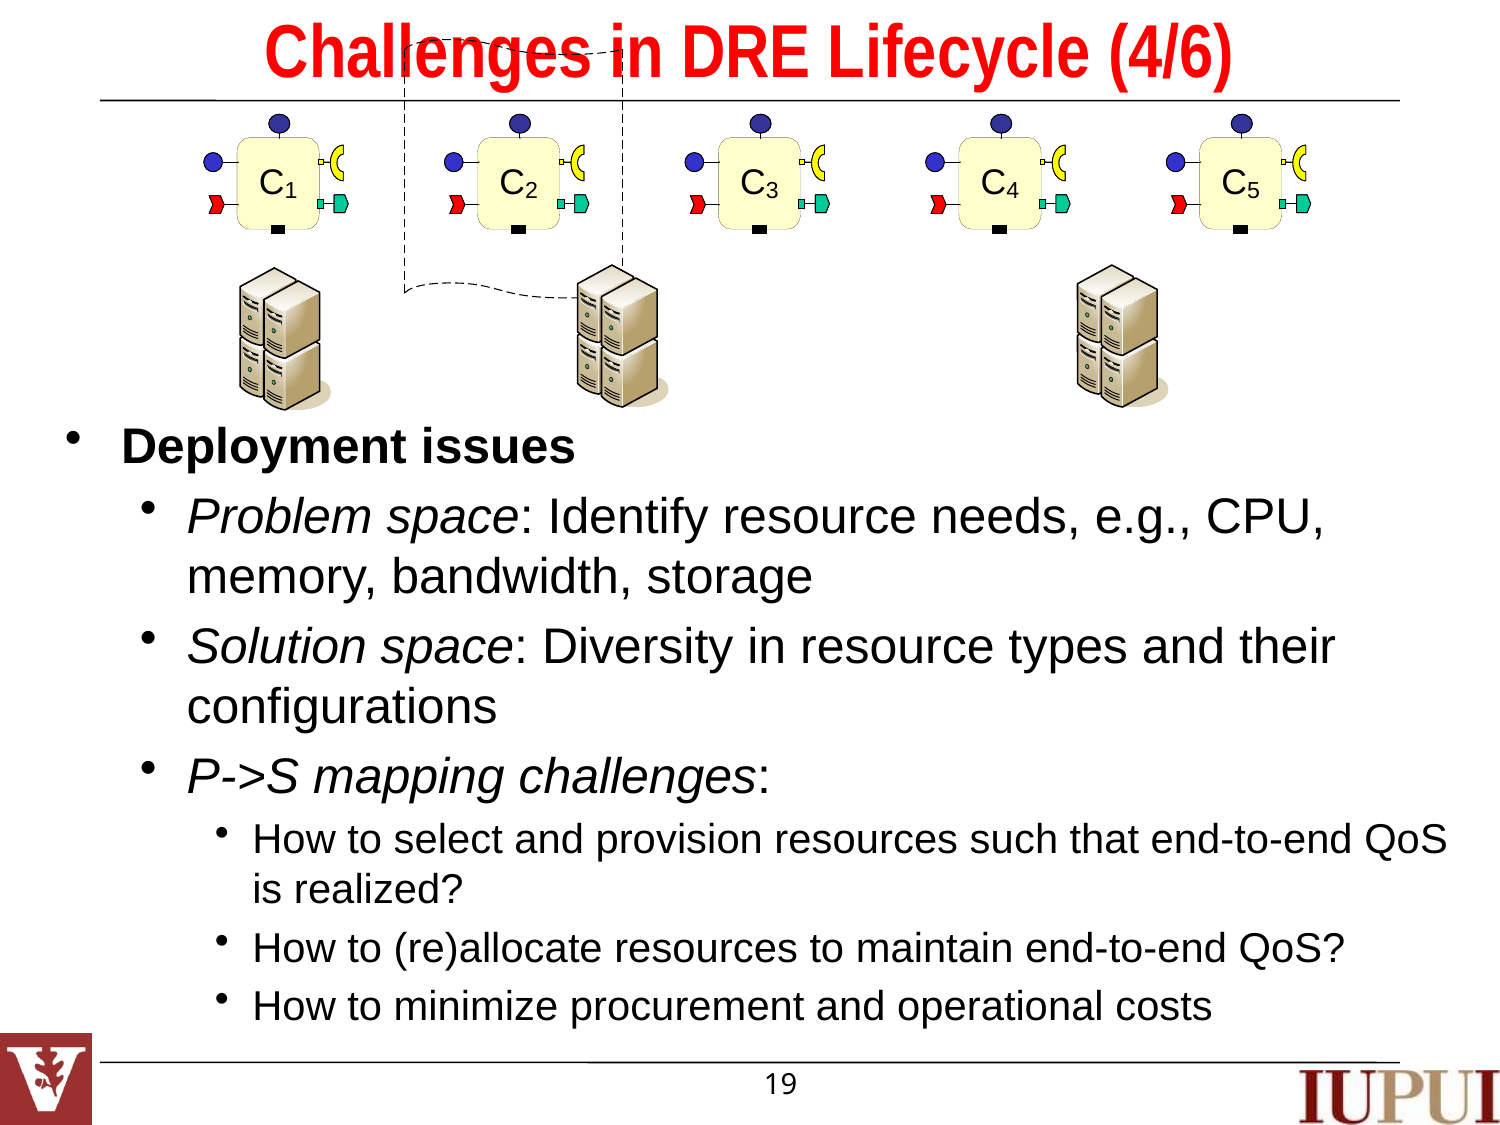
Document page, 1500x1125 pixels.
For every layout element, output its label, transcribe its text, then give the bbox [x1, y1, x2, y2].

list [923, 112, 1073, 236]
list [683, 112, 832, 236]
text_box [574, 262, 671, 410]
picture [1299, 1070, 1500, 1125]
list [201, 112, 351, 236]
title Challenges in DRE Lifecycle (4/6) [0, 0, 1500, 108]
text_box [401, 37, 626, 301]
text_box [1164, 112, 1313, 236]
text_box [1074, 262, 1171, 410]
slide_number 19 [499, 1037, 813, 1113]
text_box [237, 265, 333, 413]
text_box Deployment issues Problem space: Identify resource needs, e.g., CPU, memory, bandwidth, storage Solution space: Diversity in resource types and their configurations P->S mapping challenges: How to select and provision resources such that end-to-end QoS is realized? How to (re)allocate resources to maintain end-to-end QoS? How to minimize procurement and operational costs [49, 406, 1475, 1019]
picture [0, 1033, 92, 1125]
